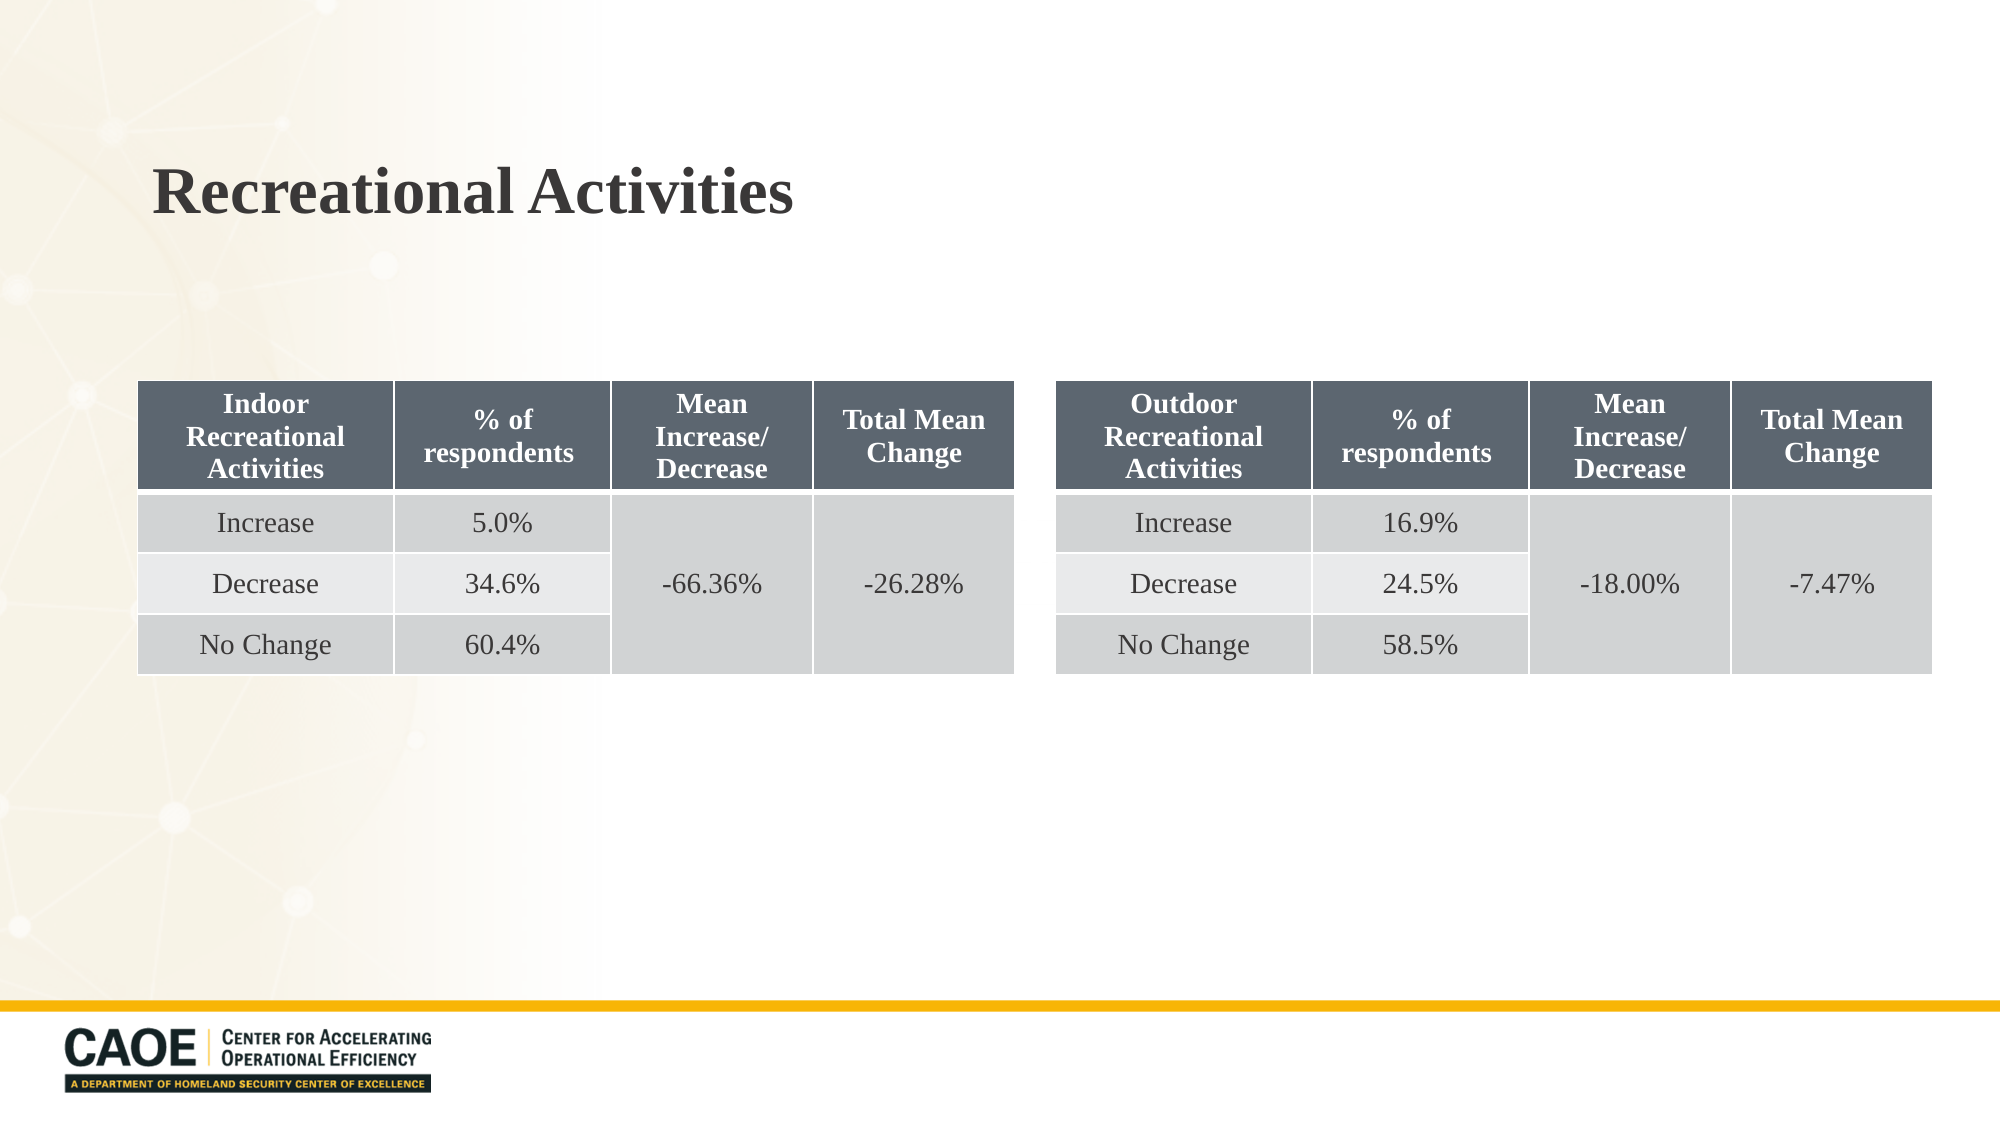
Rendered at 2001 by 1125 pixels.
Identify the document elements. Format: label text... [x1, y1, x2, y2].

table_cell -7.47% [1732, 495, 1932, 674]
table_cell Increase [1056, 495, 1311, 552]
table_header Total Mean Change [814, 381, 1014, 489]
table_header Total Mean Change [1732, 381, 1932, 489]
table_cell 5.0% [395, 495, 610, 552]
table_cell 24.5% [1313, 554, 1528, 613]
table_cell 58.5% [1313, 615, 1528, 674]
table_cell -18.00% [1530, 495, 1730, 674]
table_header % of respondents [395, 381, 610, 489]
table_header % of respondents [1313, 381, 1528, 489]
picture [64, 1027, 431, 1093]
picture [496, 436, 1504, 689]
table_cell No Change [1056, 615, 1311, 674]
table_cell 16.9% [1313, 495, 1528, 552]
table_cell Increase [138, 495, 393, 552]
table_cell No Change [138, 615, 393, 674]
table_header Mean Increase/ Decrease [1530, 381, 1730, 489]
table_header Indoor Recreational Activities [138, 381, 393, 489]
table_cell 60.4% [395, 615, 610, 674]
title Recreational Activities [137, 84, 1863, 303]
table_cell -26.28% [814, 495, 1014, 674]
table_cell 34.6% [395, 554, 610, 613]
table_cell -66.36% [612, 495, 812, 674]
table_header Mean Increase/ Decrease [612, 381, 812, 489]
table_cell Decrease [138, 554, 393, 613]
table_header Outdoor Recreational Activities [1056, 381, 1311, 489]
table_cell Decrease [1056, 554, 1311, 613]
